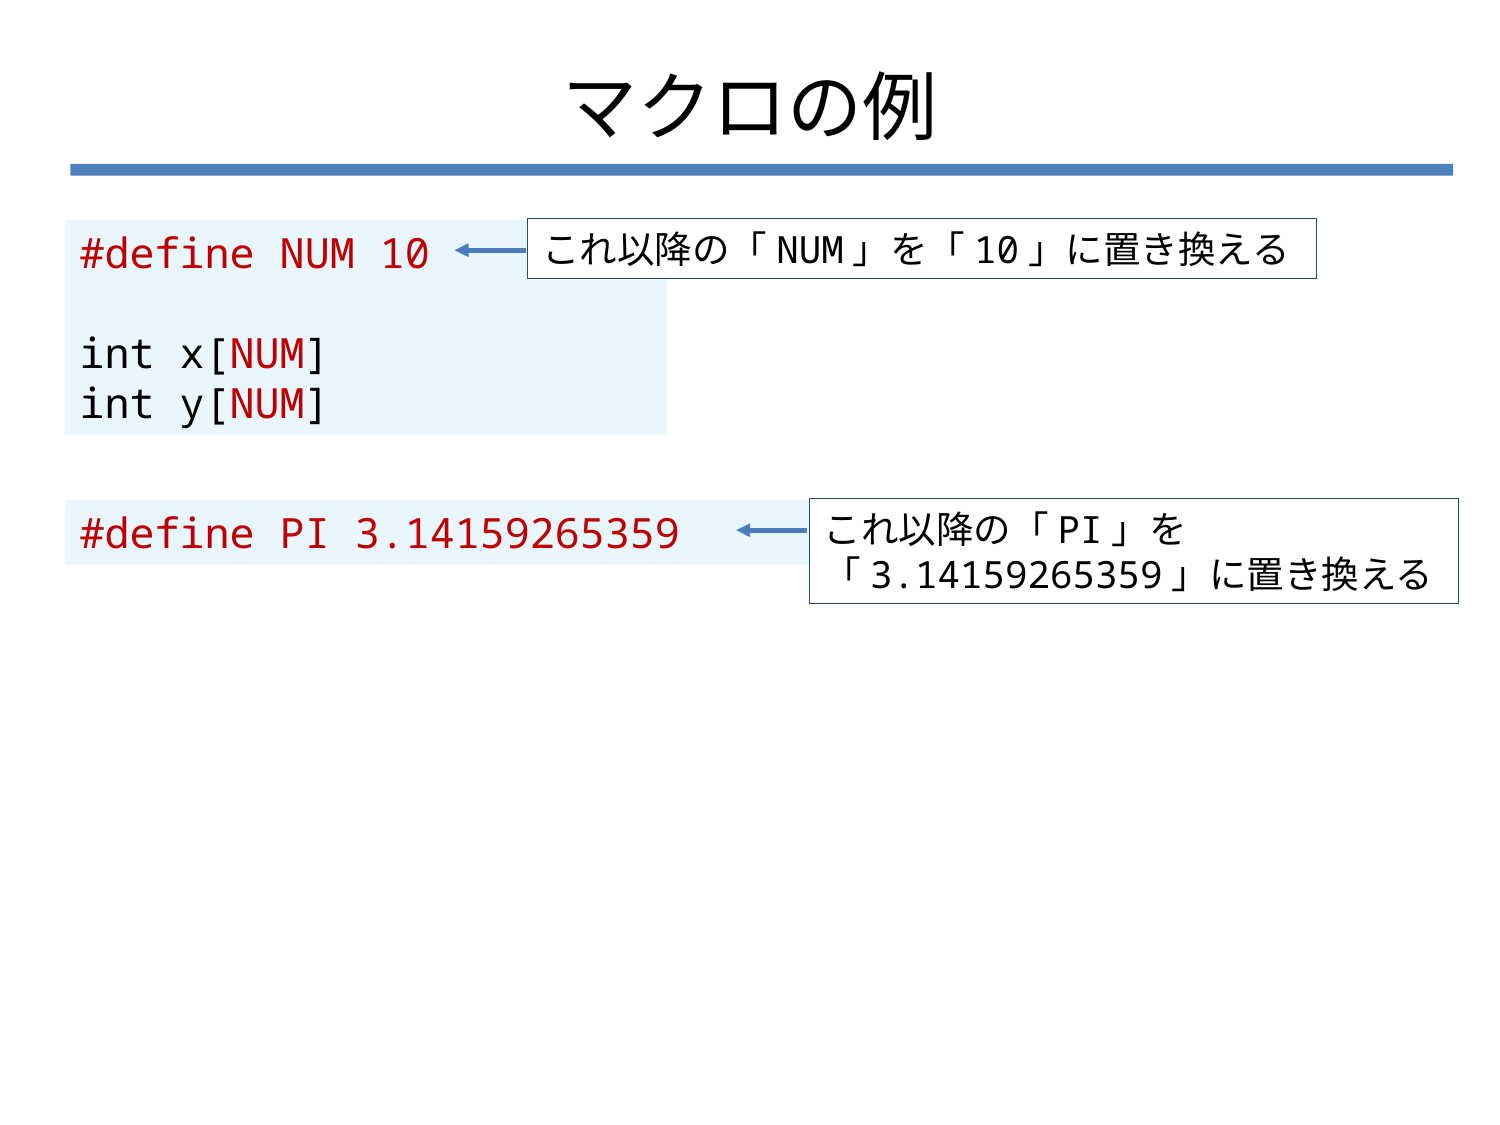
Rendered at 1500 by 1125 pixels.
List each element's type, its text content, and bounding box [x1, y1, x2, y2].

title マクロの例 [75, 45, 1425, 164]
text_box これ以降の「NUM」を「10」に置き換える [527, 218, 1317, 279]
text_box これ以降の「PI」を 「3.14159265359」に置き換える [809, 498, 1459, 604]
text_box #define PI 3.14159265359 [64, 499, 809, 565]
text_box #define NUM 10 int x[NUM] int y[NUM] [64, 219, 668, 435]
